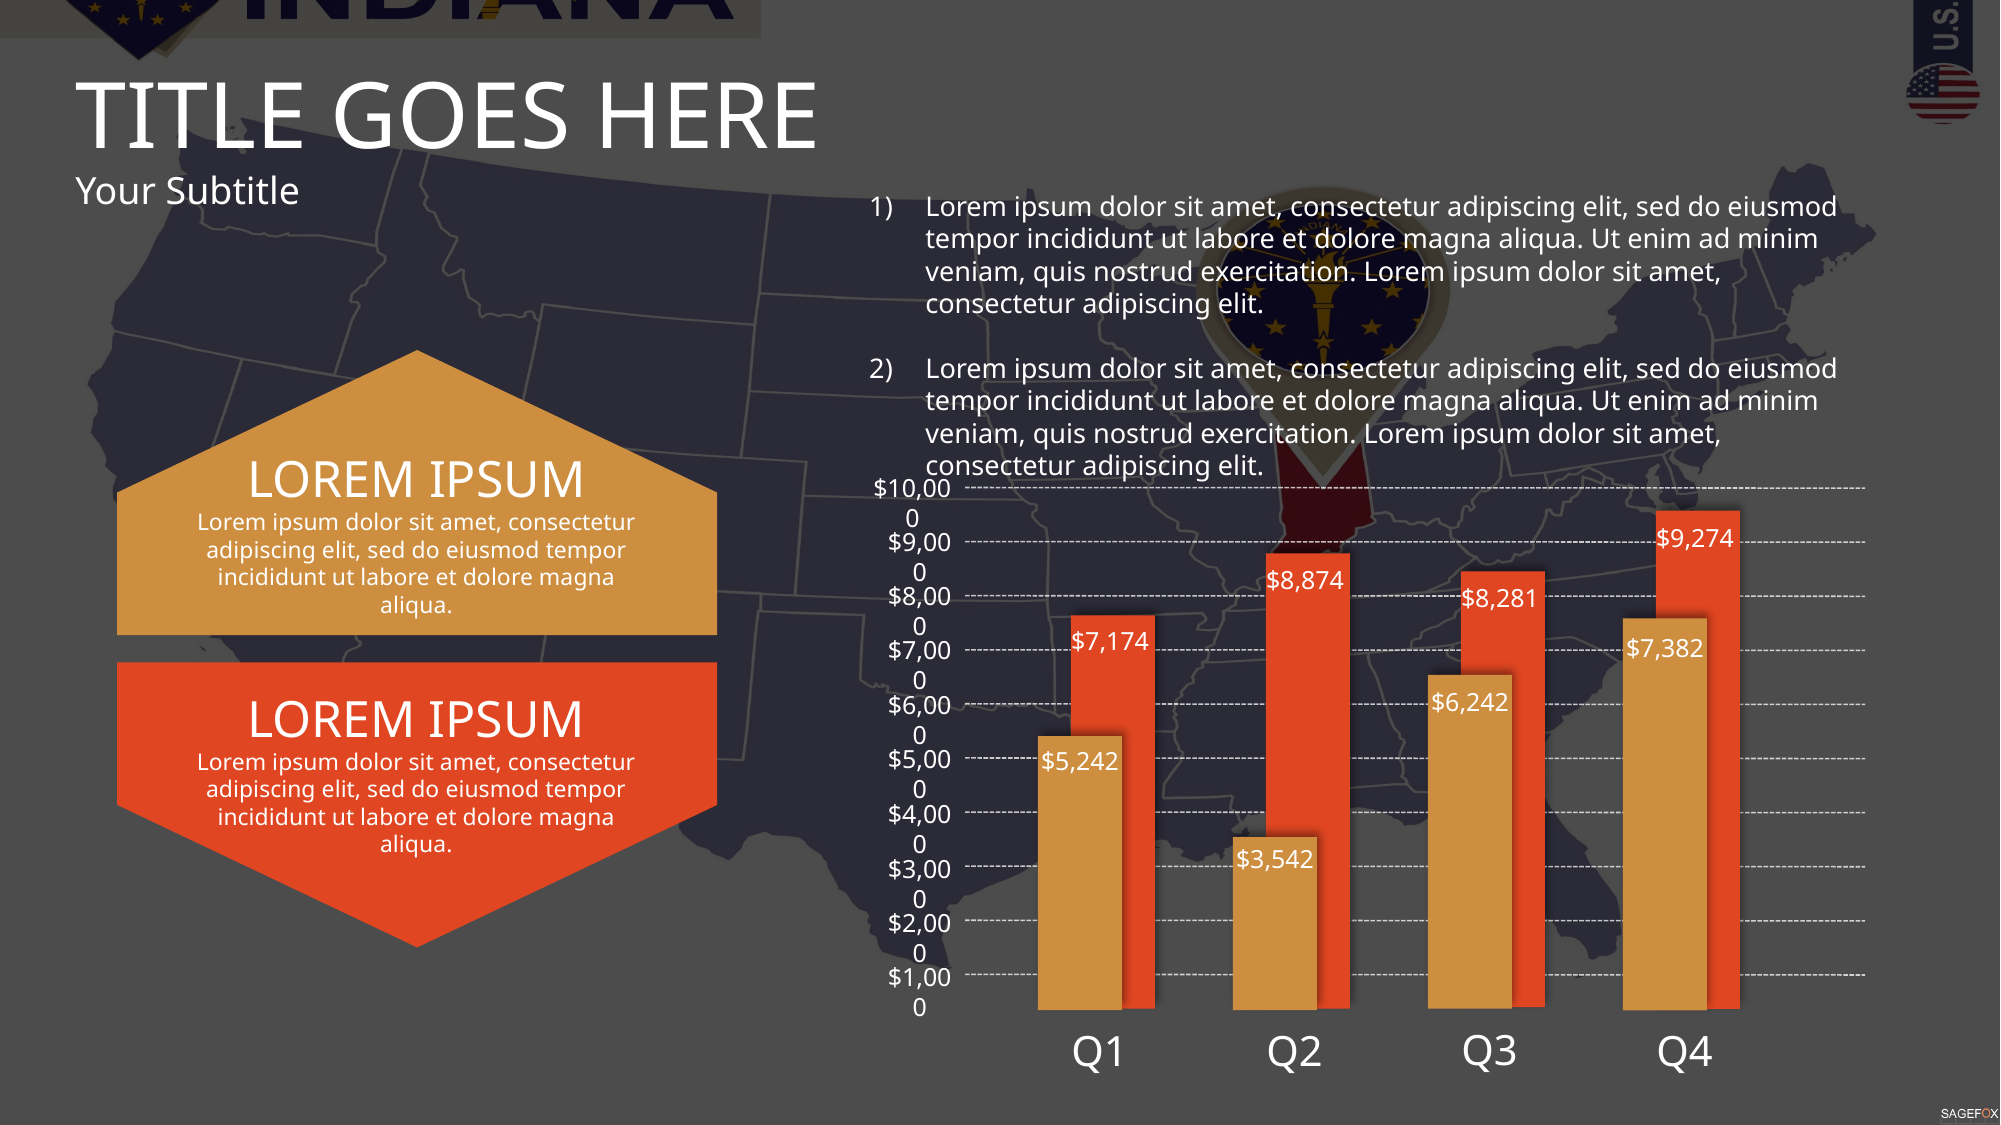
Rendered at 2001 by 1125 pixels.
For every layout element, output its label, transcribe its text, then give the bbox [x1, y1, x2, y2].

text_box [1259, 553, 1350, 1009]
text_box Lorem ipsum dolor sit amet, consectetur adipiscing elit, sed do eiusmod tempor incididunt ut labore et dolore magna aliqua. Ut enim ad minim veniam, quis nostrud exercitation. Lorem ipsum dolor sit amet, consectetur adipiscing elit. Lorem ipsum dolor sit amet, consectetur adipiscing elit, sed do eiusmod tempor incididunt ut labore et dolore magna aliqua. Ut enim ad minim veniam, quis nostrud exercitation. Lorem ipsum dolor sit amet, consectetur adipiscing elit. [854, 181, 1853, 487]
text_box TITLE GOES HERE Your Subtitle [60, 49, 1036, 220]
text_box Q1 [1057, 1025, 1142, 1076]
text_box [852, 464, 973, 1000]
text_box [1424, 674, 1515, 1009]
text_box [1064, 615, 1155, 1009]
text_box Q4 [1642, 1025, 1727, 1076]
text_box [117, 349, 718, 635]
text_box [973, 487, 1865, 975]
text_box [1619, 618, 1710, 1011]
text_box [1034, 736, 1125, 1011]
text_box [1229, 837, 1320, 1011]
text_box Q2 [1252, 1025, 1337, 1076]
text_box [1649, 510, 1740, 1009]
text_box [1454, 571, 1545, 1008]
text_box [117, 662, 718, 948]
picture [0, 0, 2001, 1125]
text_box Q3 [1447, 1023, 1532, 1074]
